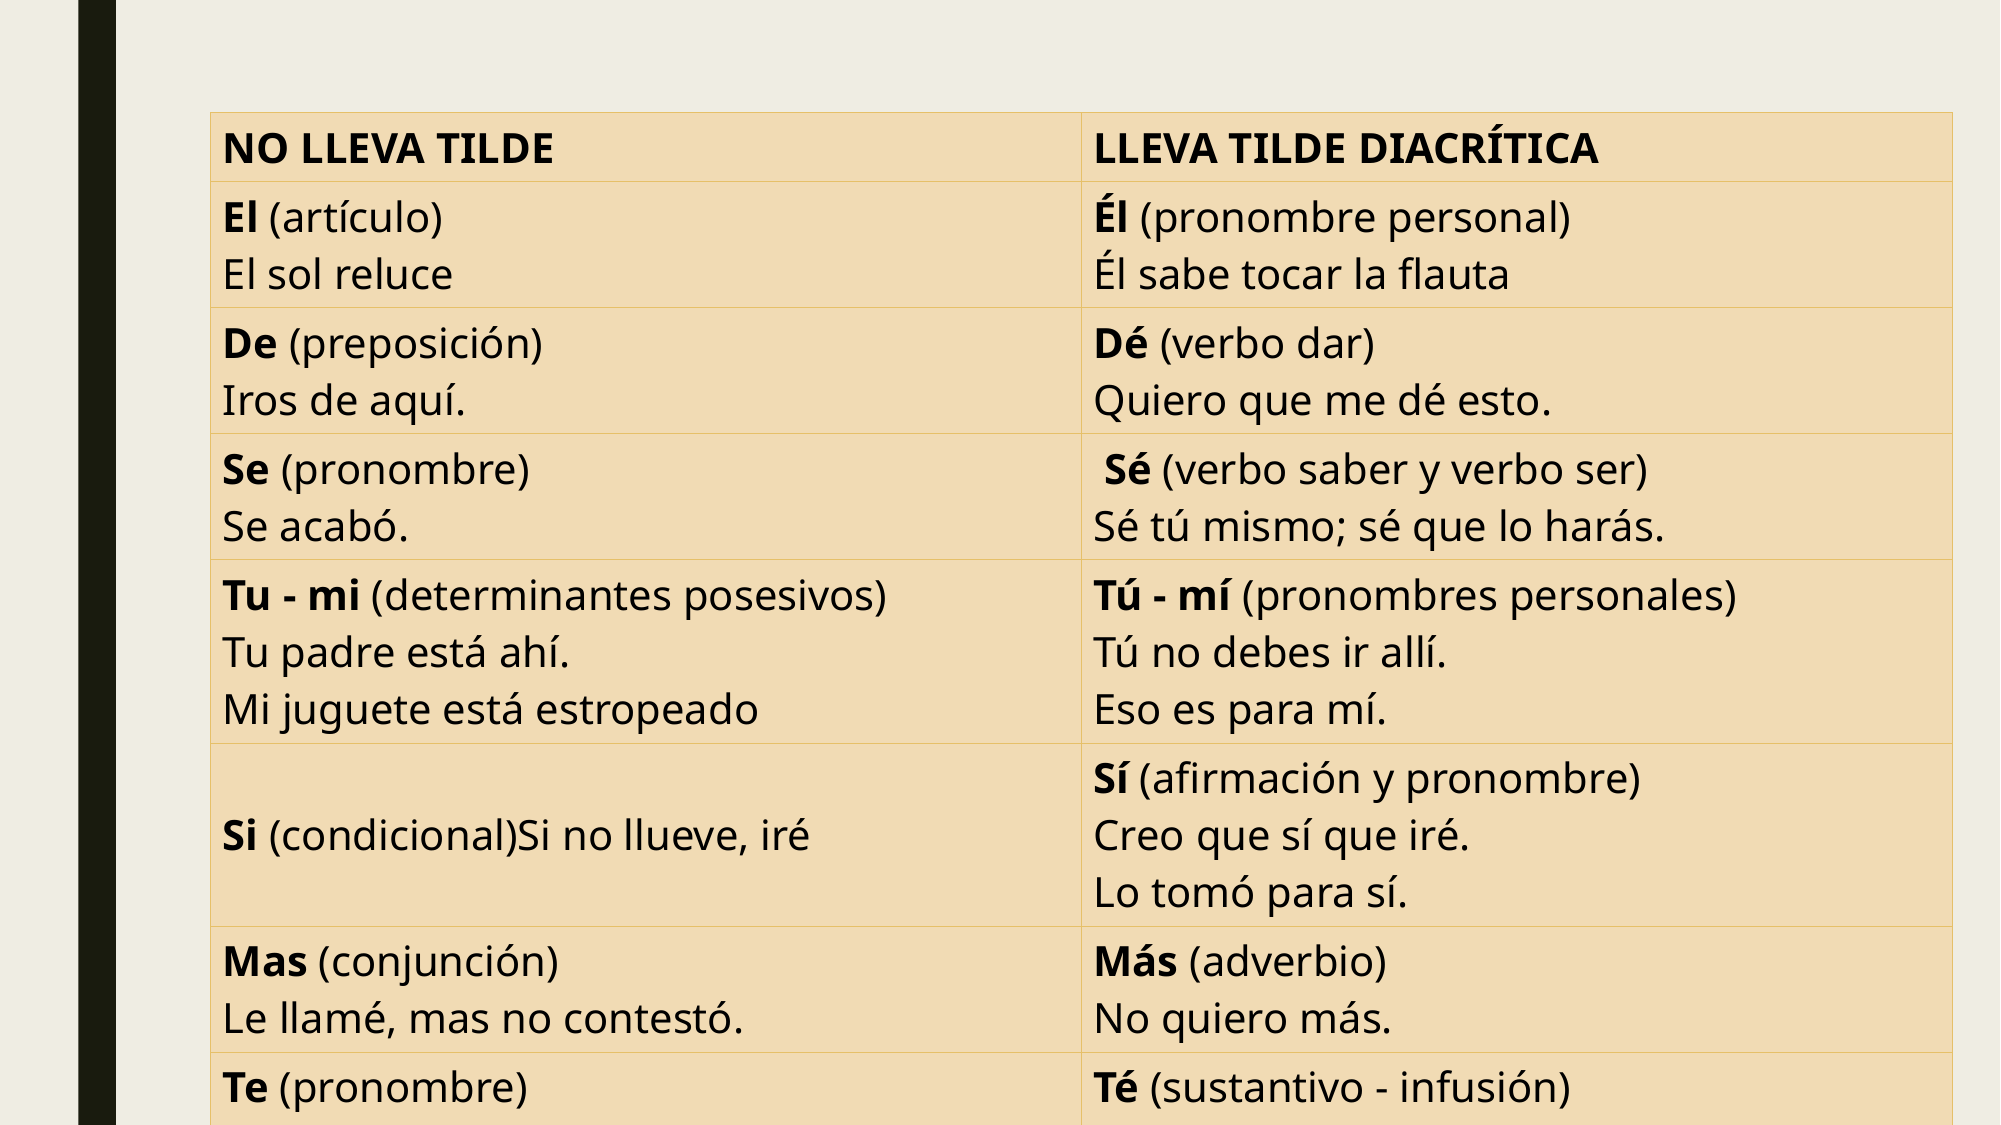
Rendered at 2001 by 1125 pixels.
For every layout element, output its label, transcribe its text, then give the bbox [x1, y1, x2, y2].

table_cell El (artículo) El sol reluce [211, 182, 1081, 307]
table_cell Dé (verbo dar) Quiero que me dé esto. [1082, 308, 1952, 433]
table_cell Sé (verbo saber y verbo ser) Sé tú mismo; sé que lo harás. [1082, 434, 1952, 559]
table_cell Más (adverbio) No quiero más. [1082, 927, 1952, 1052]
table_cell Te (pronombre) Te mandaré más trabajo. [211, 1053, 1081, 1125]
table_cell De (preposición) Iros de aquí. [211, 308, 1081, 433]
table_header NO LLEVA TILDE [211, 113, 1081, 181]
table_cell Él (pronombre personal) Él sabe tocar la flauta [1082, 182, 1952, 307]
table_cell Si (condicional)Si no llueve, iré [211, 744, 1081, 926]
table_cell Sí (afirmación y pronombre) Creo que sí que iré. Lo tomó para sí. [1082, 744, 1952, 926]
table_header LLEVA TILDE DIACRÍTICA [1082, 113, 1952, 181]
table_cell Se (pronombre) Se acabó. [211, 434, 1081, 559]
table_cell Té (sustantivo - infusión) Tómate ya ese té. [1082, 1053, 1952, 1125]
table_cell Tú - mí (pronombres personales) Tú no debes ir allí. Eso es para mí. [1082, 560, 1952, 743]
table_cell Tu - mi (determinantes posesivos) Tu padre está ahí. Mi juguete está estropeado [211, 560, 1081, 743]
table_cell Mas (conjunción) Le llamé, mas no contestó. [211, 927, 1081, 1052]
